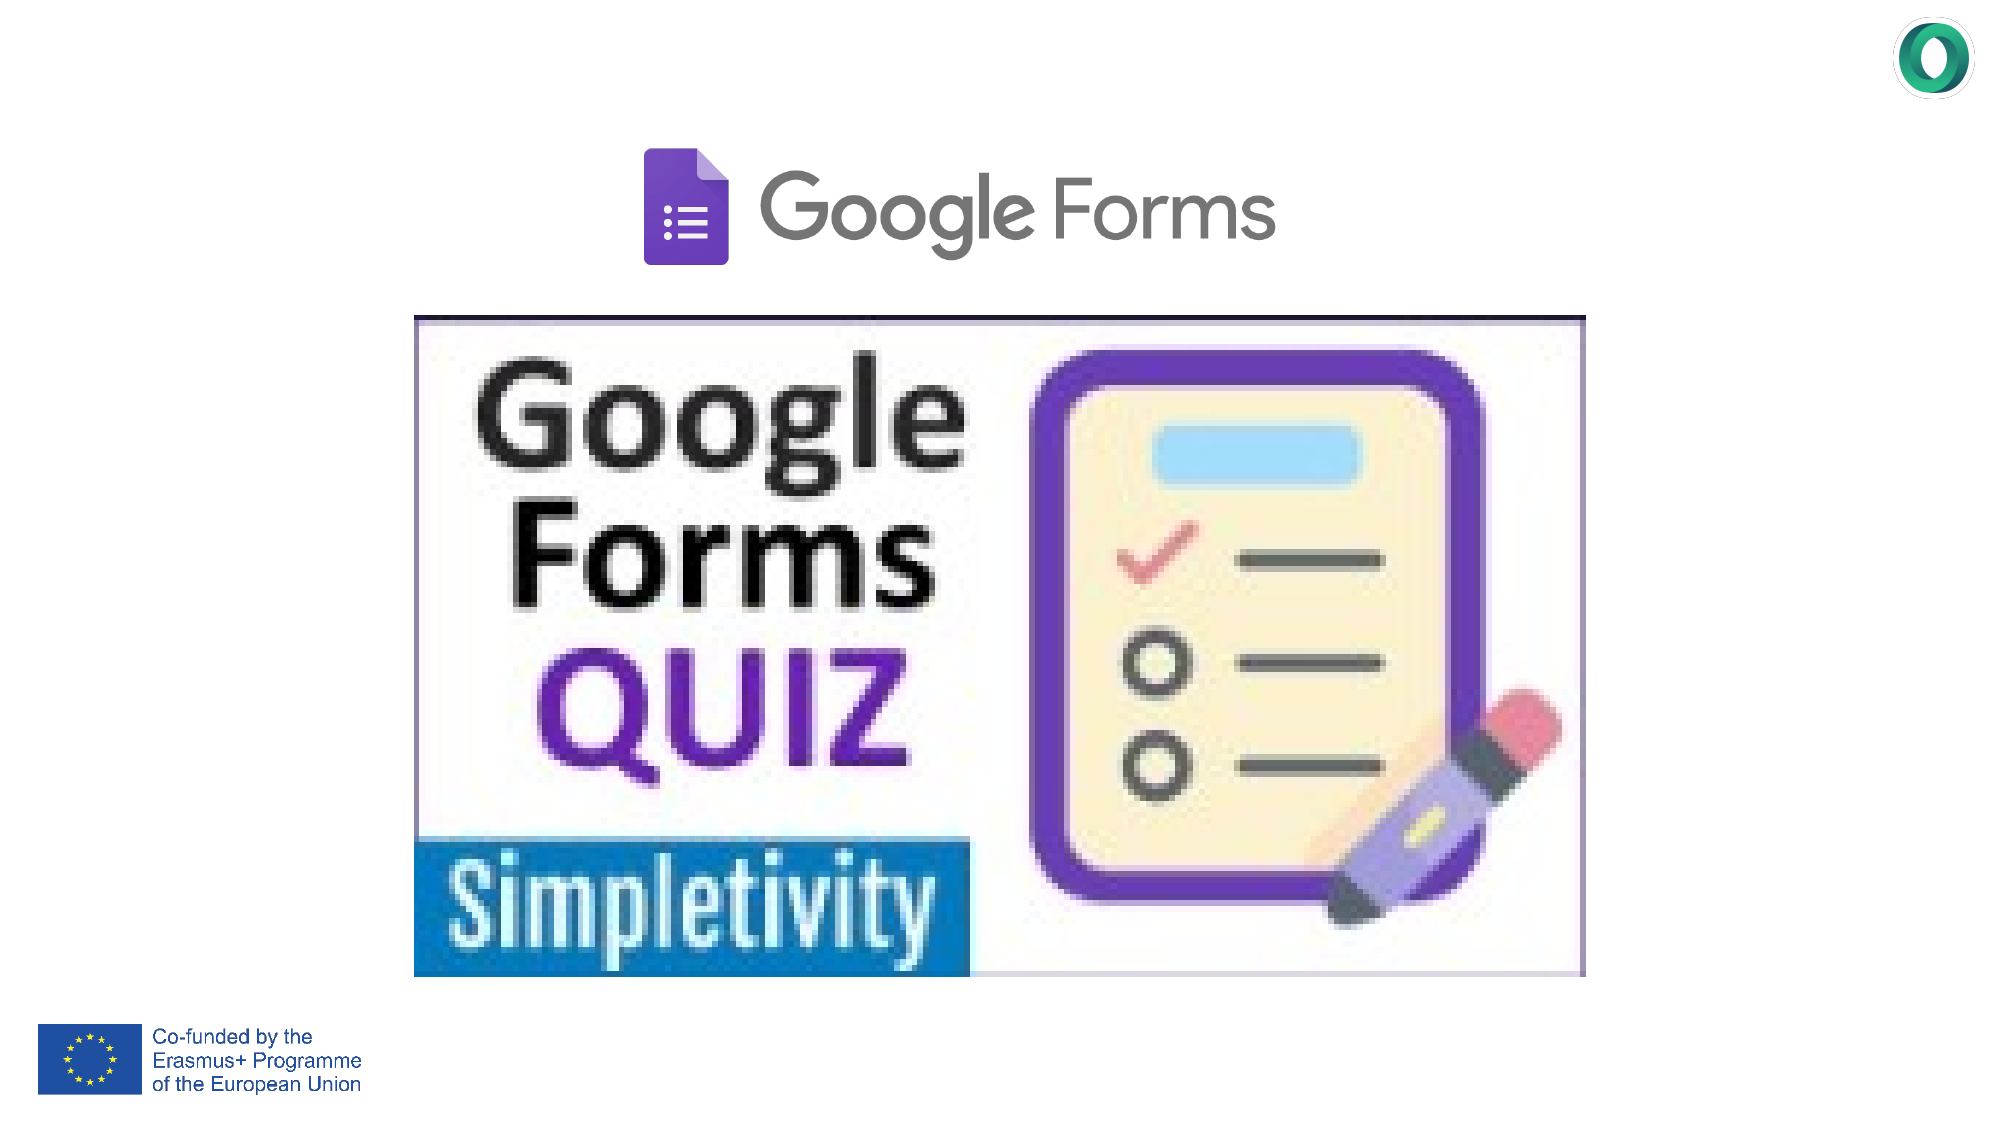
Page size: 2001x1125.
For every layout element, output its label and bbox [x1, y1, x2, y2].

picture [559, 58, 1360, 355]
picture [38, 1023, 361, 1095]
text_box [0, 1015, 377, 1103]
picture [1893, 17, 1975, 100]
text_box [413, 314, 1587, 978]
